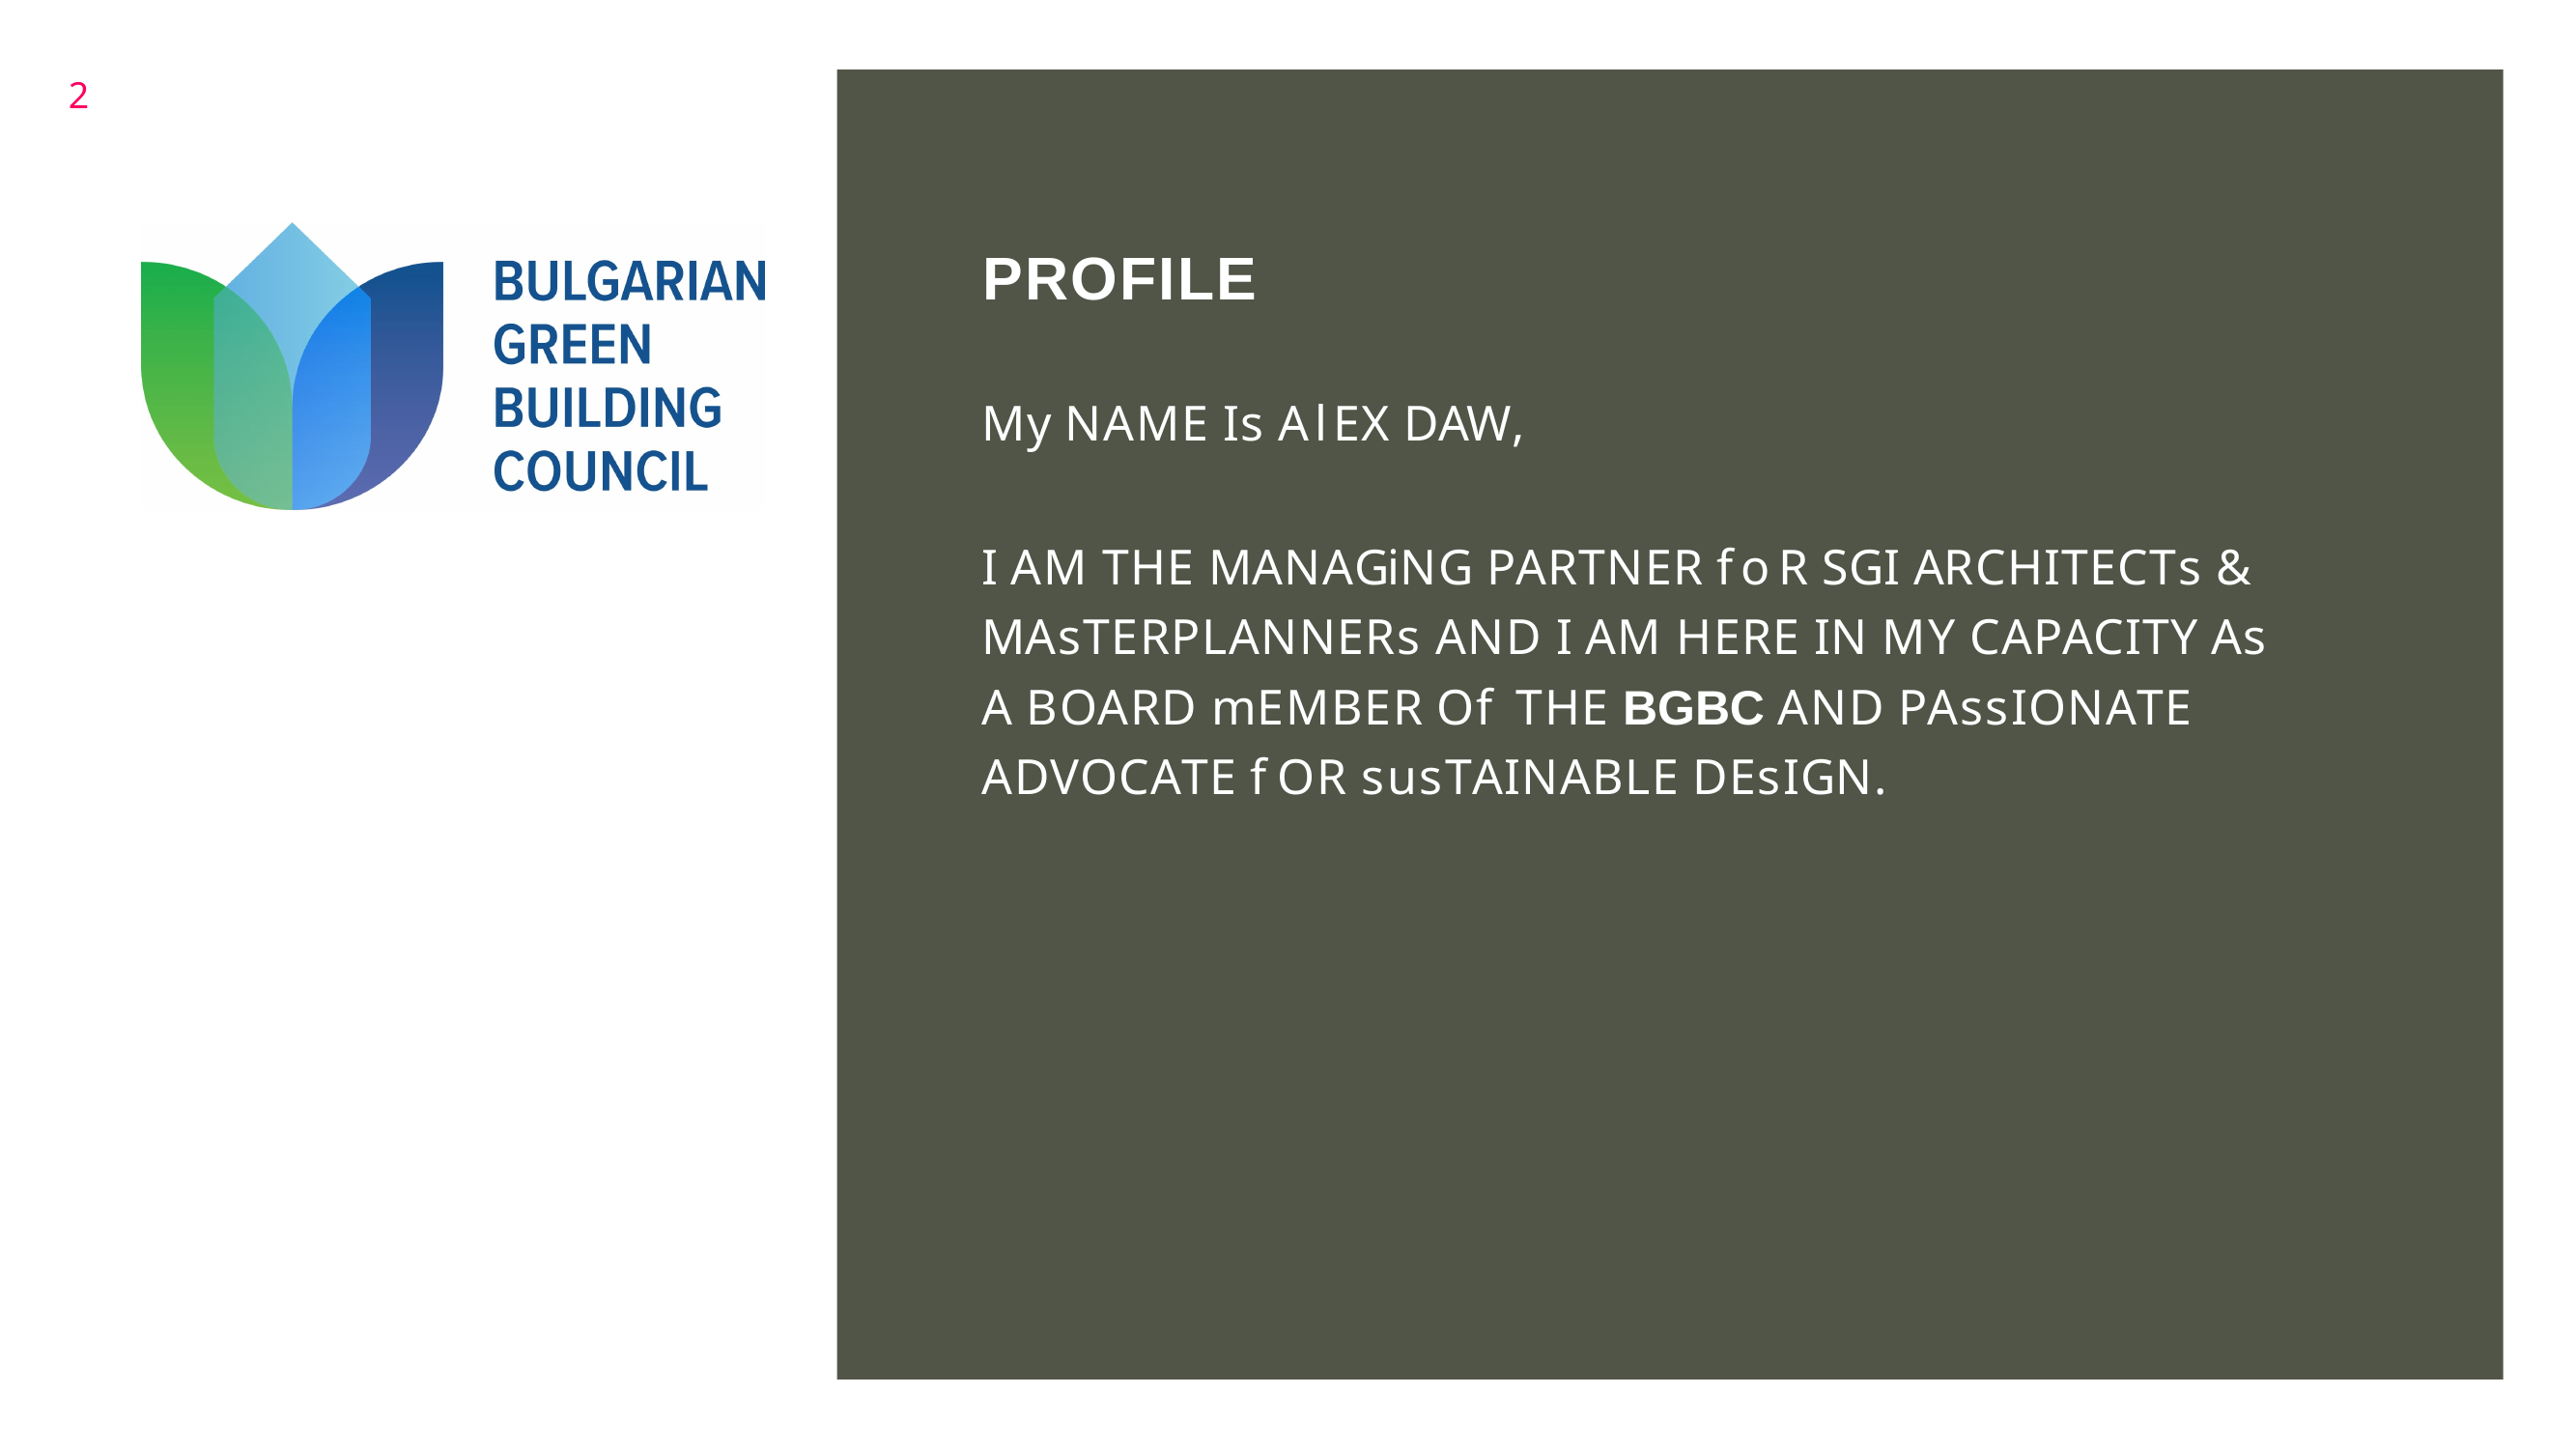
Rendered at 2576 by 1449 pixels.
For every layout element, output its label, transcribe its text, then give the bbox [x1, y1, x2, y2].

text_box [836, 69, 2504, 1380]
text_box 2 [66, 70, 90, 116]
title PROFILE [980, 238, 1262, 390]
picture [140, 222, 765, 510]
text_box My name is Alex Daw, I am the ManaGinG Partner for SGI Architects & Masterplanners and I am here in my capacity as a board member of the BGBC and passionate advocate for sustainable desiGn. [979, 390, 2306, 805]
